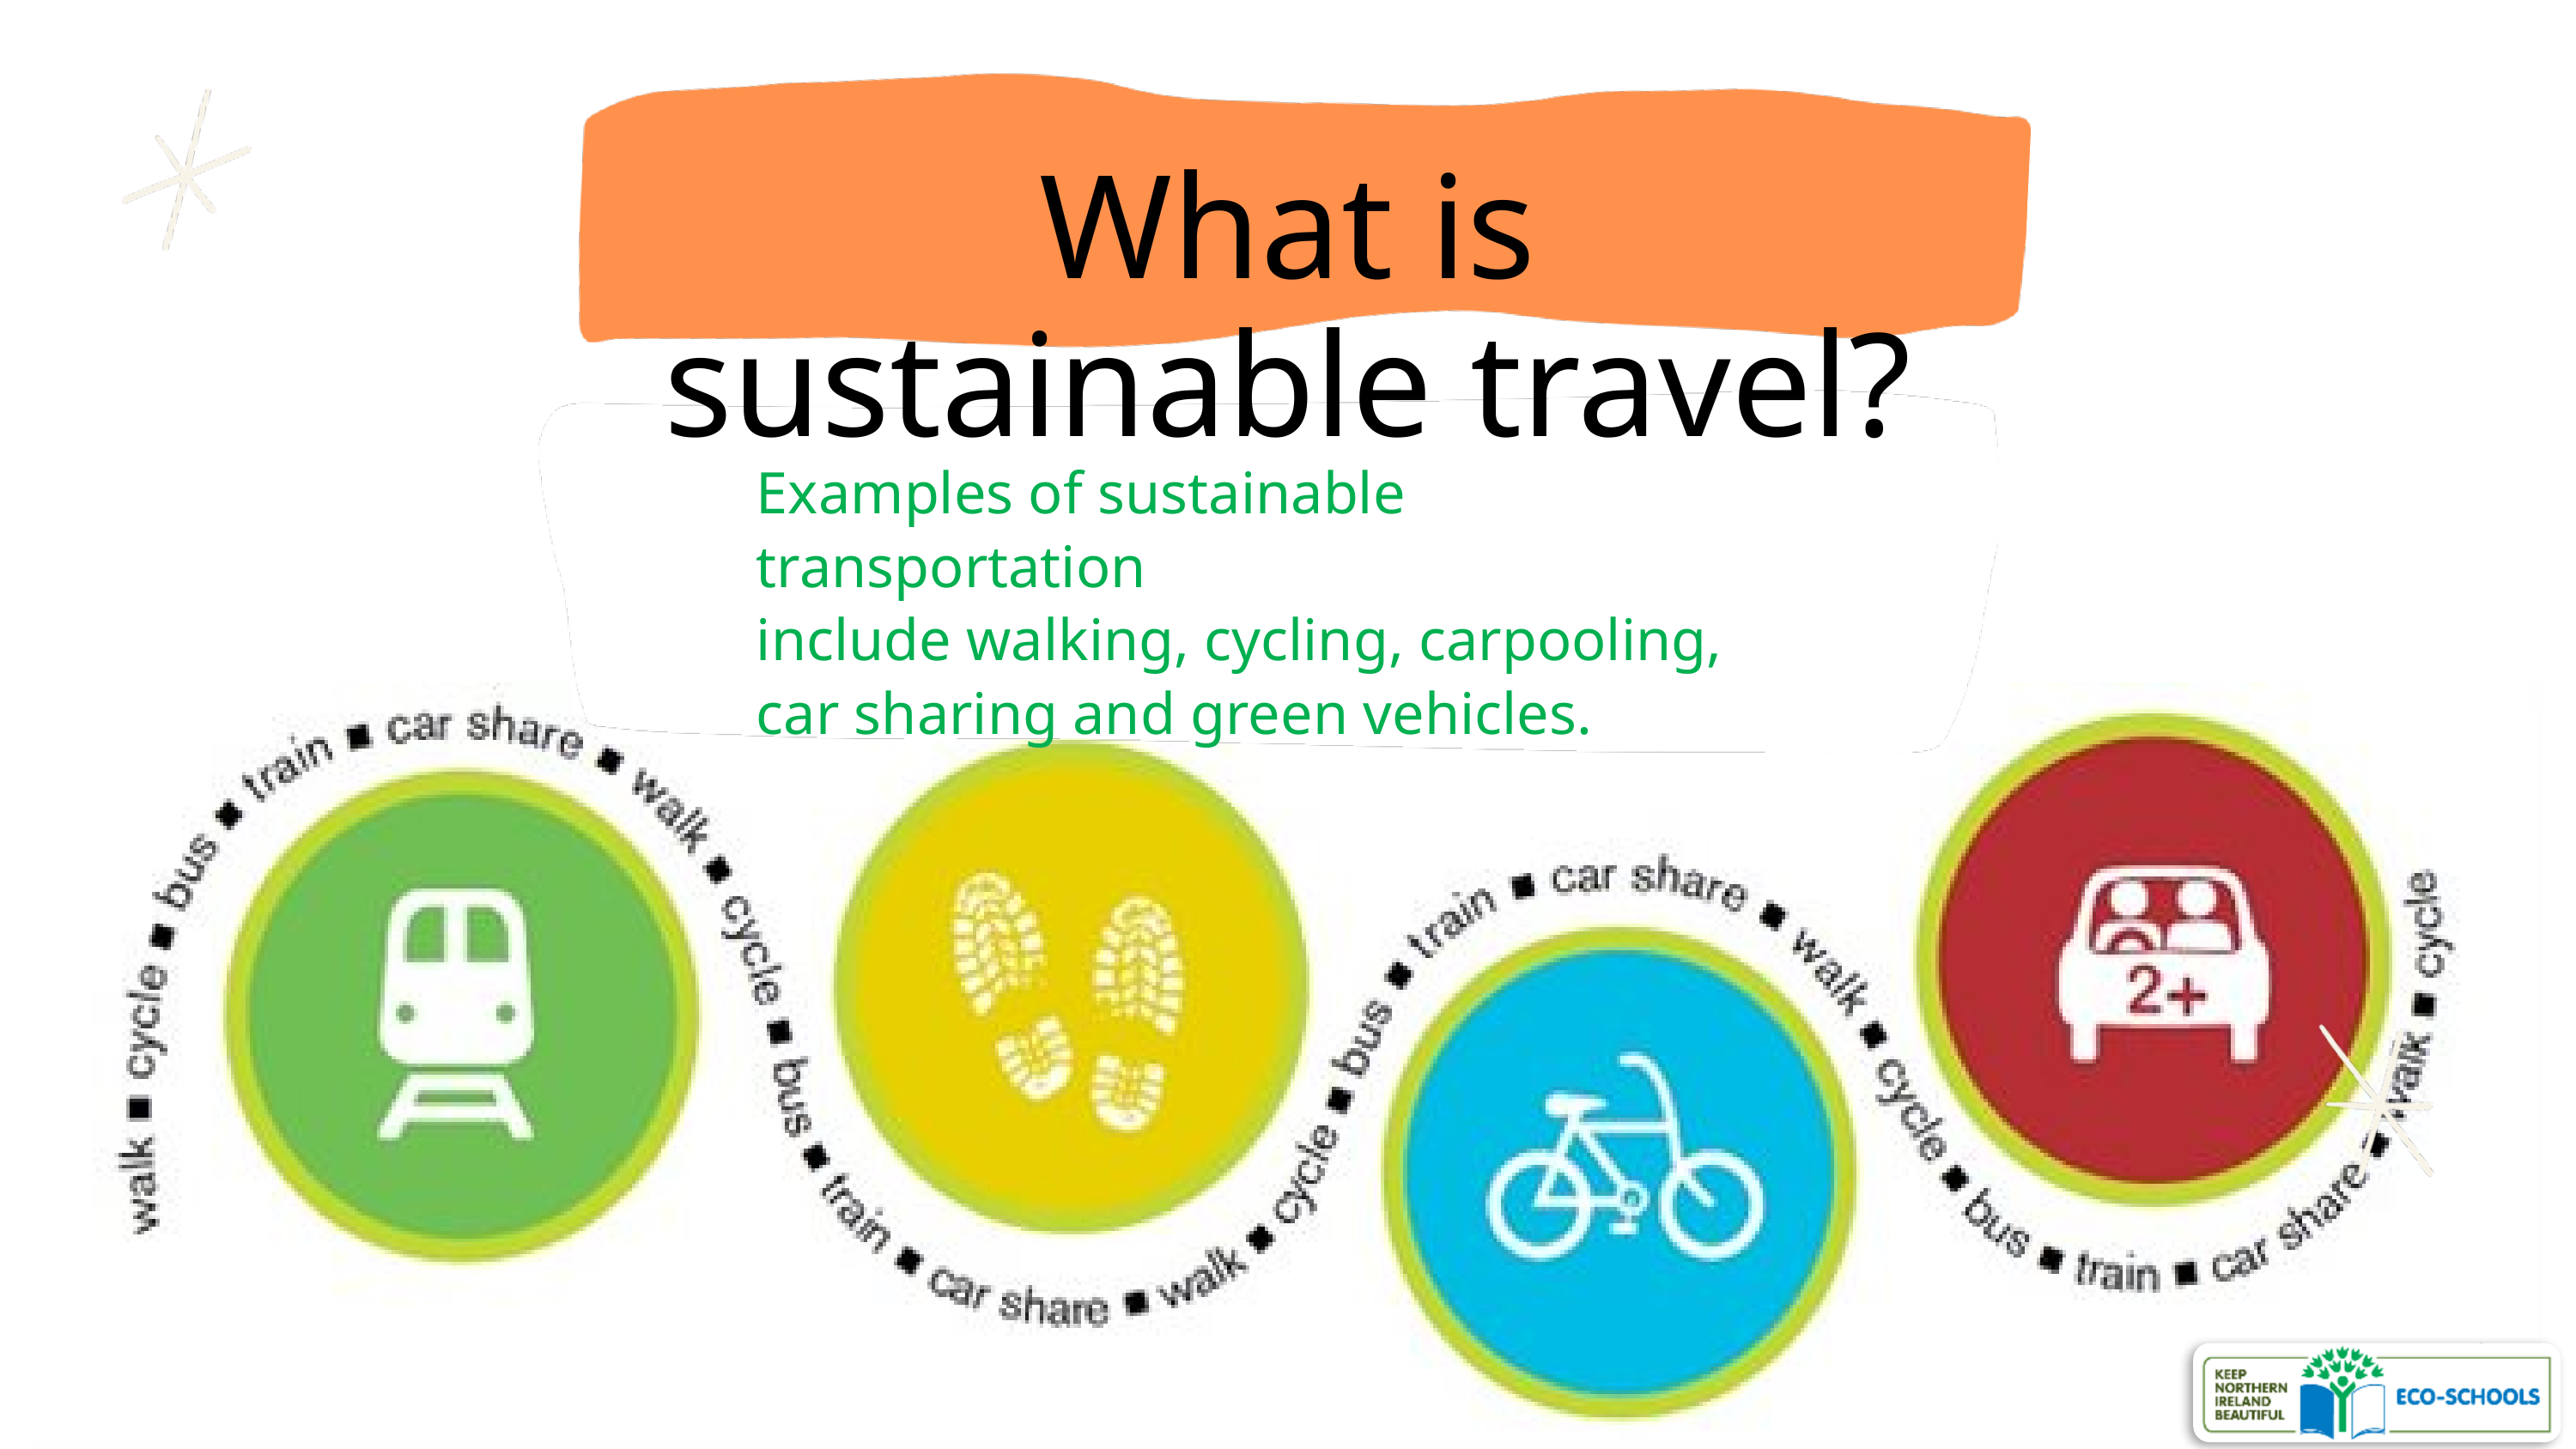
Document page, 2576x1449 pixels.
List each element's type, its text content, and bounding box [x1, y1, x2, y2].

picture [114, 76, 261, 263]
picture [32, 43, 2561, 1449]
text_box What is sustainable travel? [660, 379, 1914, 387]
